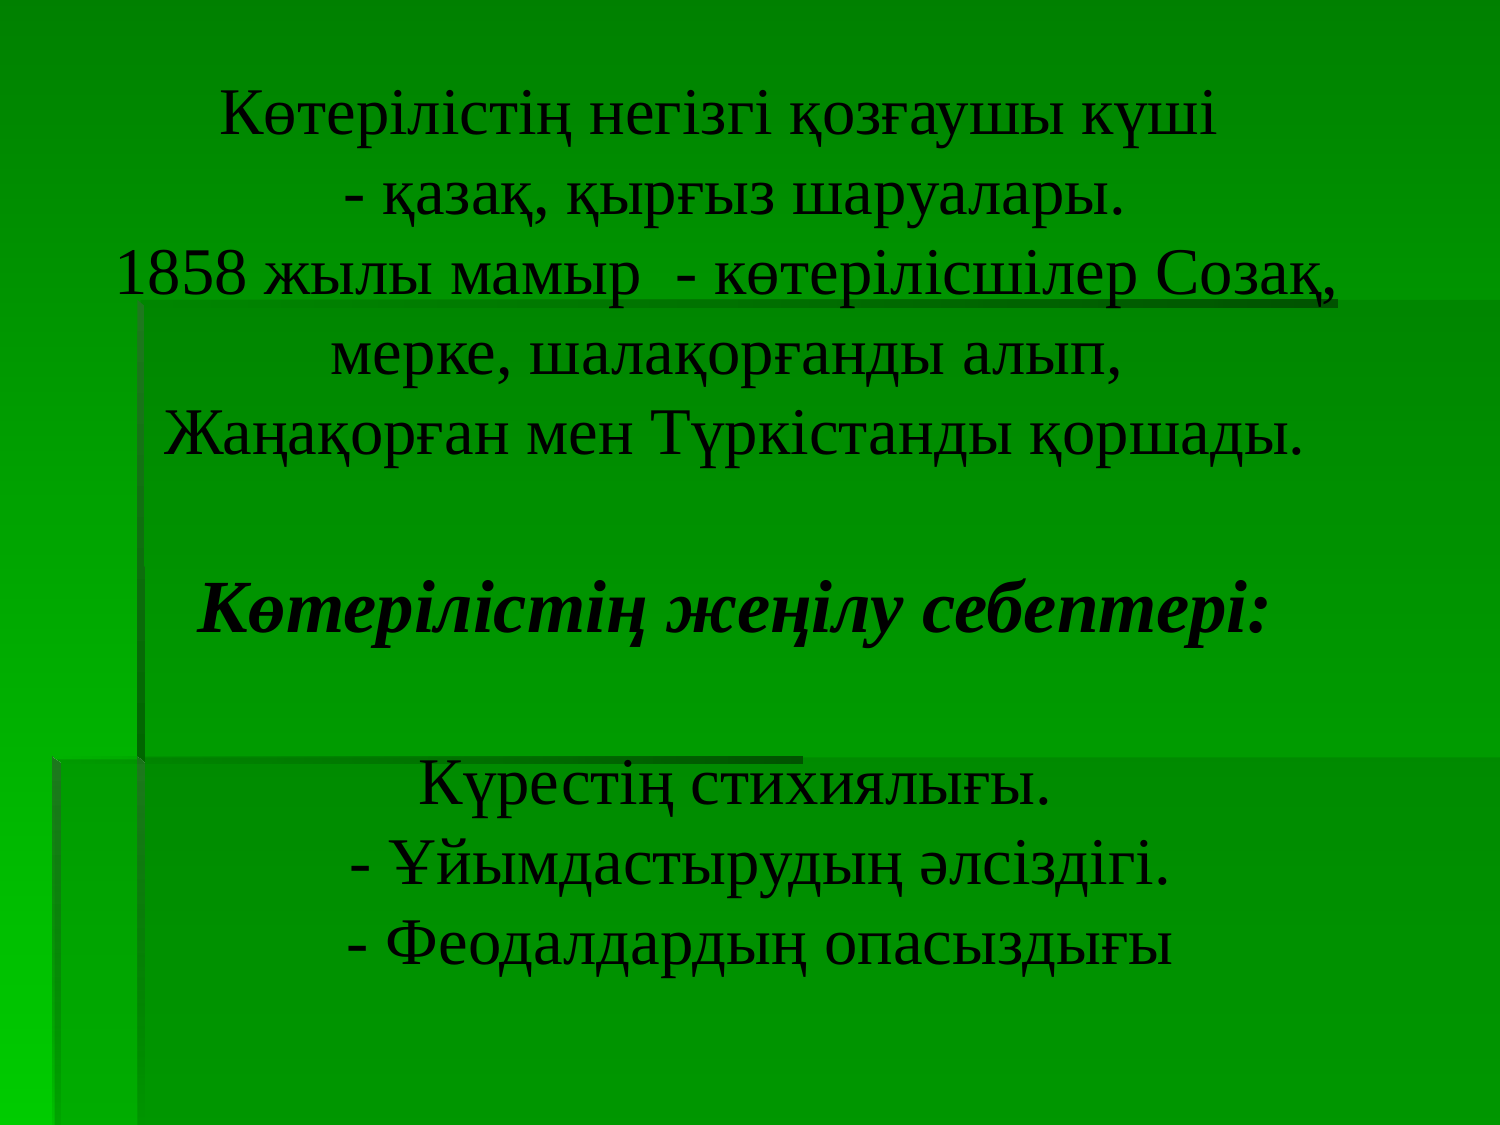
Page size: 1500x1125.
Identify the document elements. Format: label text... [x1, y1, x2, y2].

text_box Көтерілістің негізгі қозғаушы күші - қазақ, қырғыз шаруалары. 1858 жылы мамыр - көтерілісшілер Созақ, мерке, шалақорғанды алып, Жаңақорған мен Түркістанды қоршады. Көтерілістің жеңілу себептері: Күрестің стихиялығы. - Ұйымдастырудың әлсіздігі. - Феодалдардың опасыздығы [0, 60, 1490, 985]
